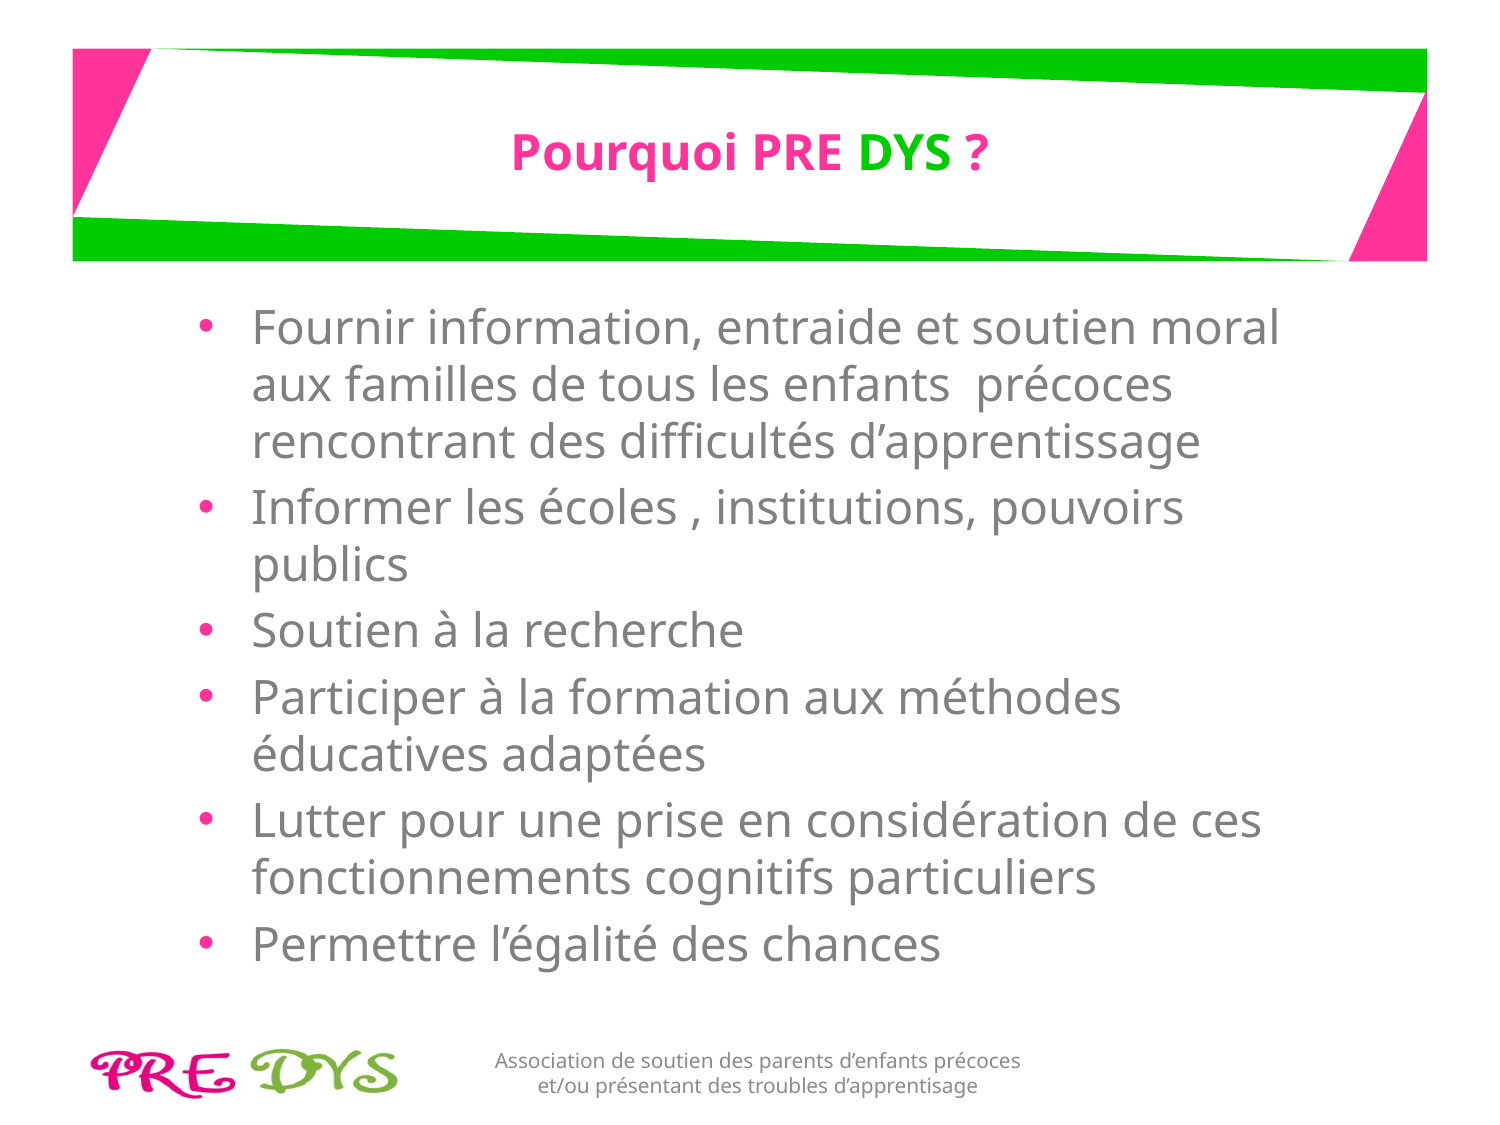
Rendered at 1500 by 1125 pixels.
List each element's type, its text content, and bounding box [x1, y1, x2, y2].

list Fournir information, entraide et soutien moral aux familles de tous les enfants précoces rencontrant des difficultés d’apprentissage Informer les écoles , institutions, pouvoirs publics Soutien à la recherche Participer à la formation aux méthodes éducatives adaptées Lutter pour une prise en considération de ces fonctionnements cognitifs particuliers Permettre l’égalité des chances [183, 262, 1302, 1005]
title Pourquoi PRE DYS ? [135, 75, 1365, 226]
picture [88, 1045, 399, 1103]
